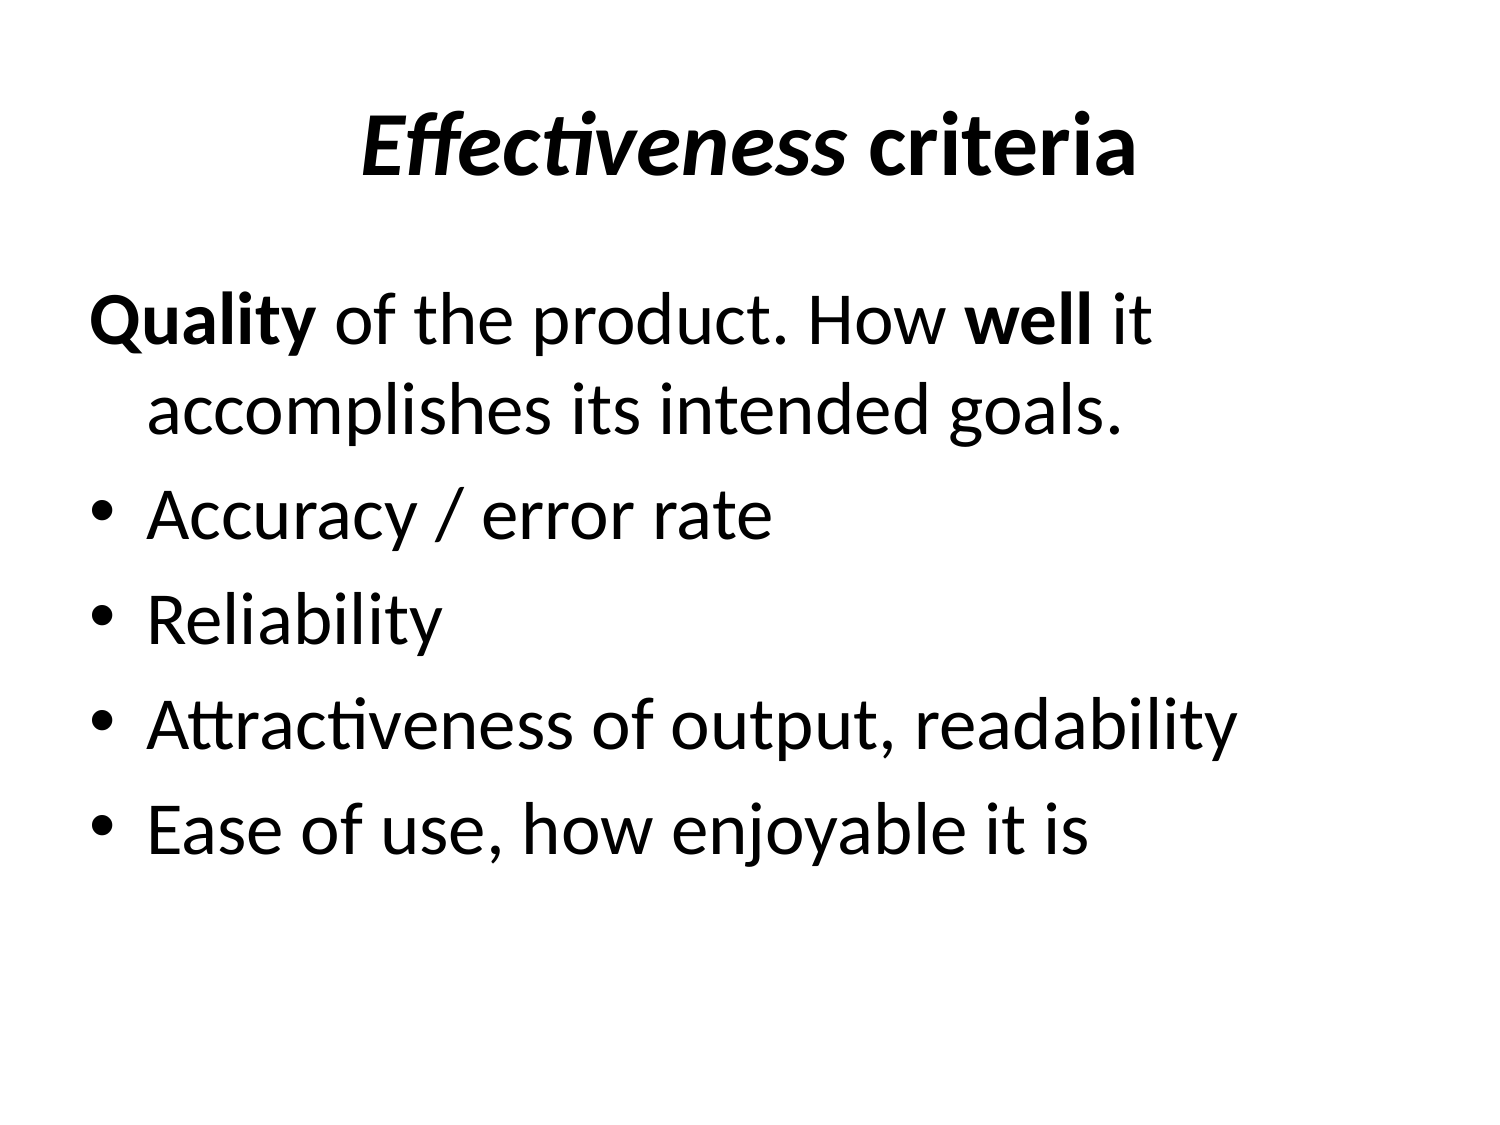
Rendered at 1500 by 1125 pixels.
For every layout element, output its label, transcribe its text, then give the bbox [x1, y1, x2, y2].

title Effectiveness criteria [75, 45, 1425, 233]
list Quality of the product. How well it accomplishes its intended goals. Accuracy / error rate Reliability Attractiveness of output, readability Ease of use, how enjoyable it is [75, 262, 1425, 1078]
